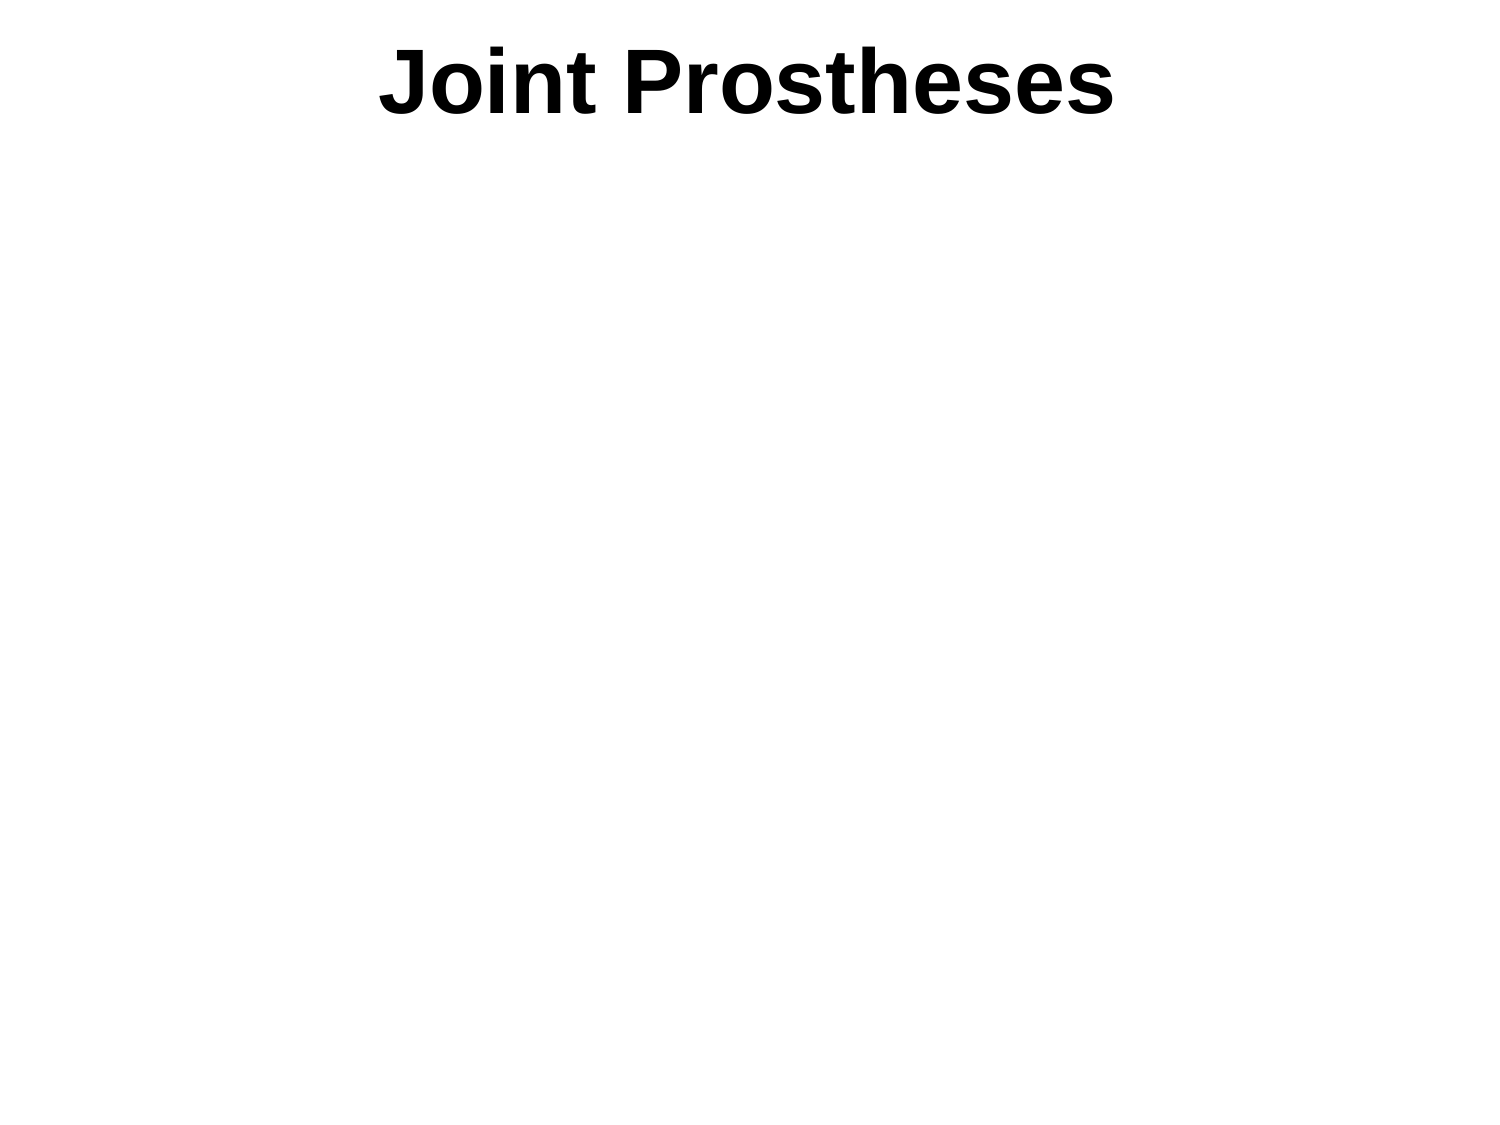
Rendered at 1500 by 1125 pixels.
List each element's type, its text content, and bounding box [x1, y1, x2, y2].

title Joint Prostheses [72, 0, 1423, 180]
